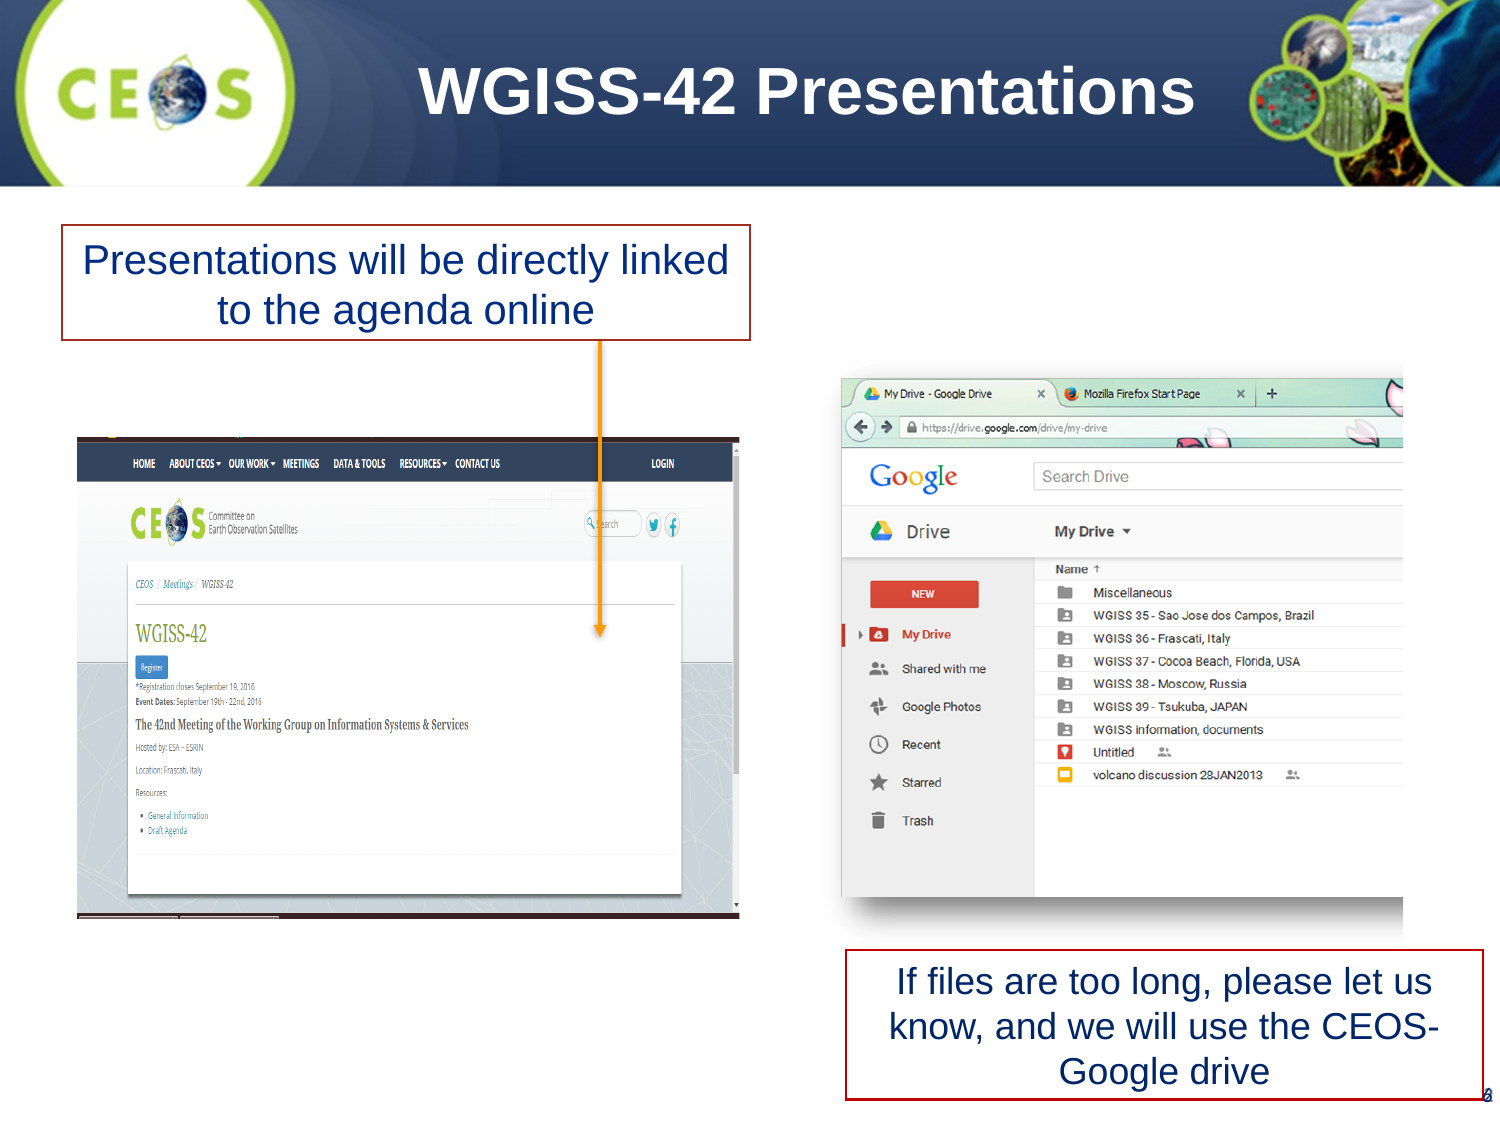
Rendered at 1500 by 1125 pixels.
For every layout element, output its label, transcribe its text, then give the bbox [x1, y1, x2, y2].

text_box WGISS-42 Presentations [288, 0, 1212, 177]
picture [0, 0, 1500, 1125]
slide_number 6 [1186, 1073, 1500, 1117]
text_box Presentations will be directly linked to the agenda online [62, 224, 750, 340]
text_box If files are too long, please let us know, and we will use the CEOS-Google drive [845, 949, 1484, 1100]
